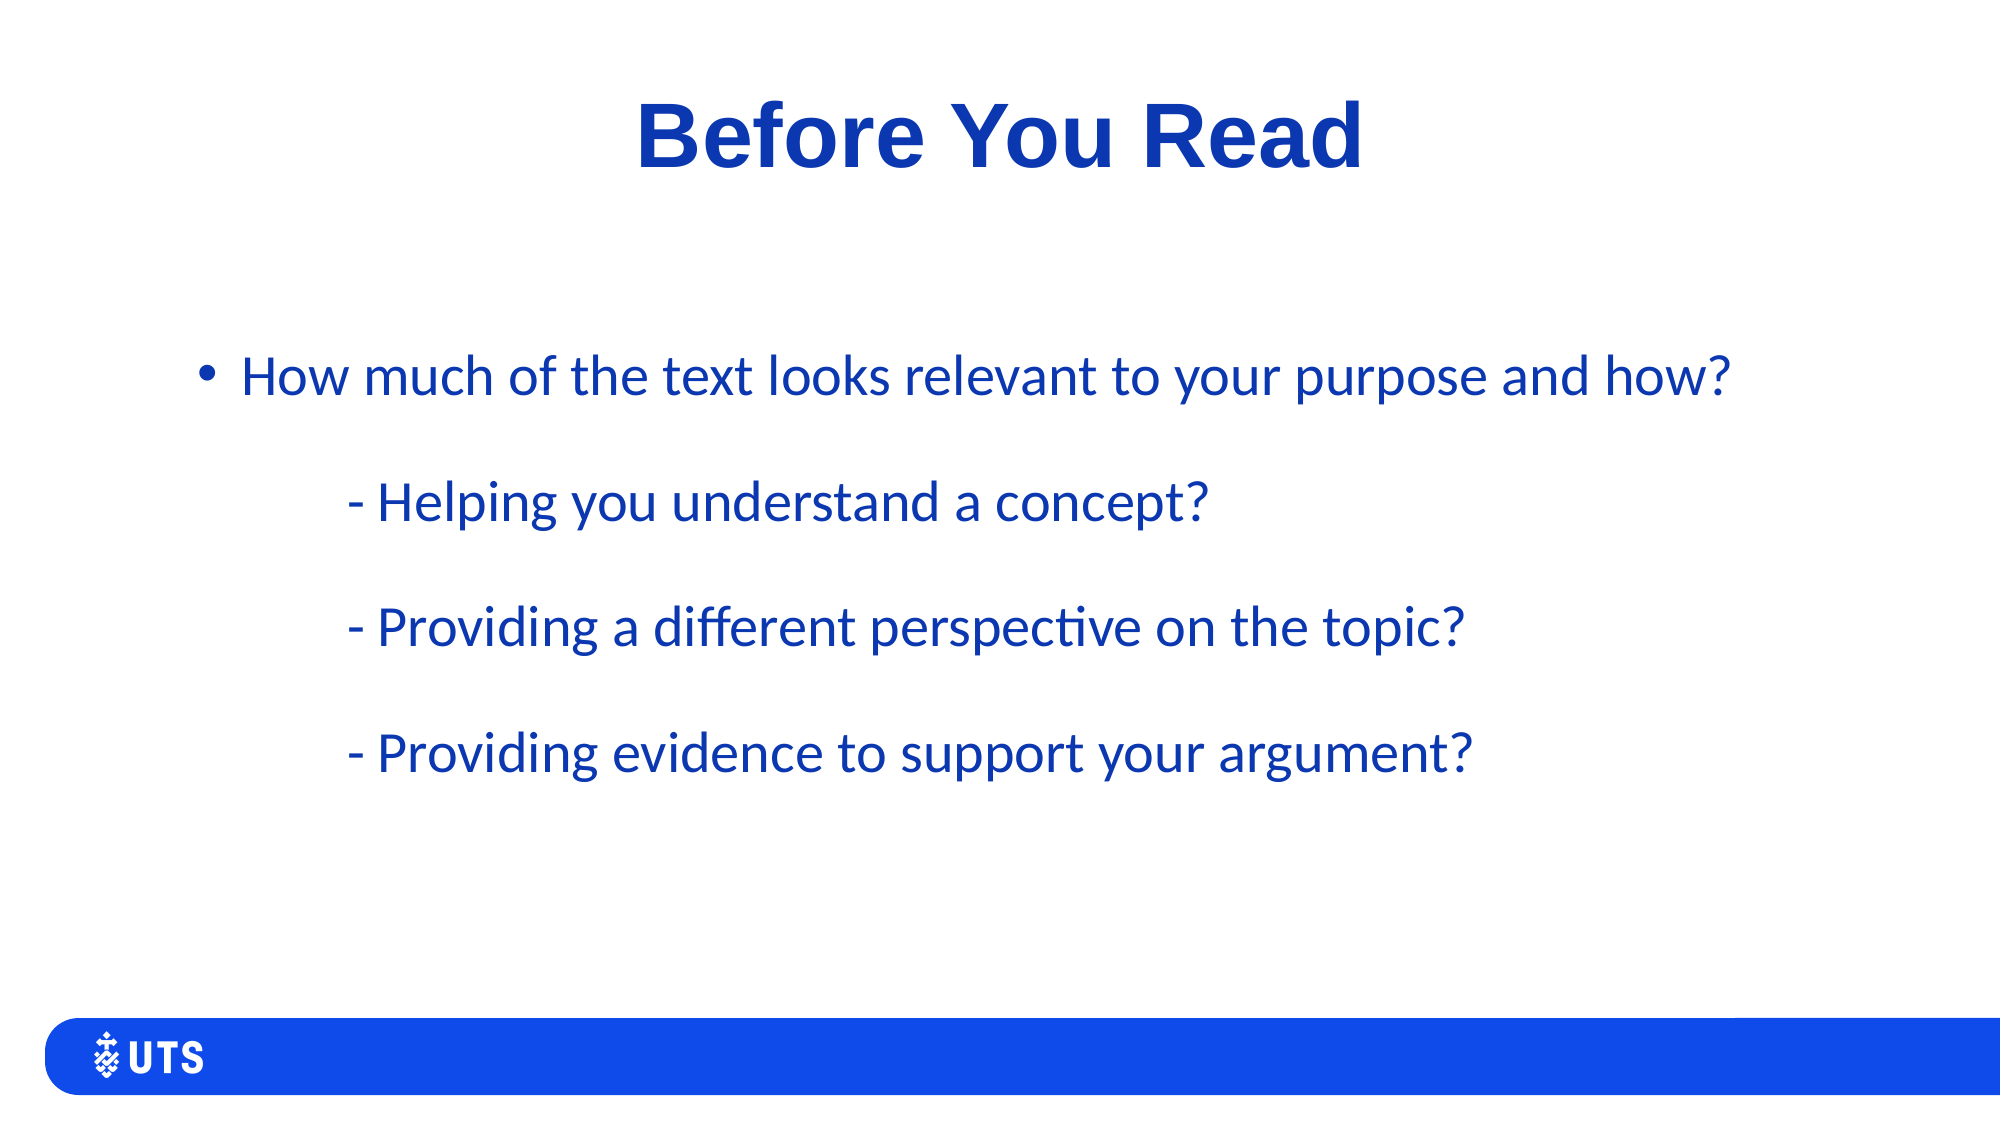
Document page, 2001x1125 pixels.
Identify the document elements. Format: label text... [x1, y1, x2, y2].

title Before You Read [154, 80, 1849, 245]
picture [94, 1031, 203, 1078]
list How much of the text looks relevant to your purpose and how? - Helping you understand a concept? - Providing a different perspective on the topic? - Providing evidence to support your argument? [182, 294, 1858, 992]
